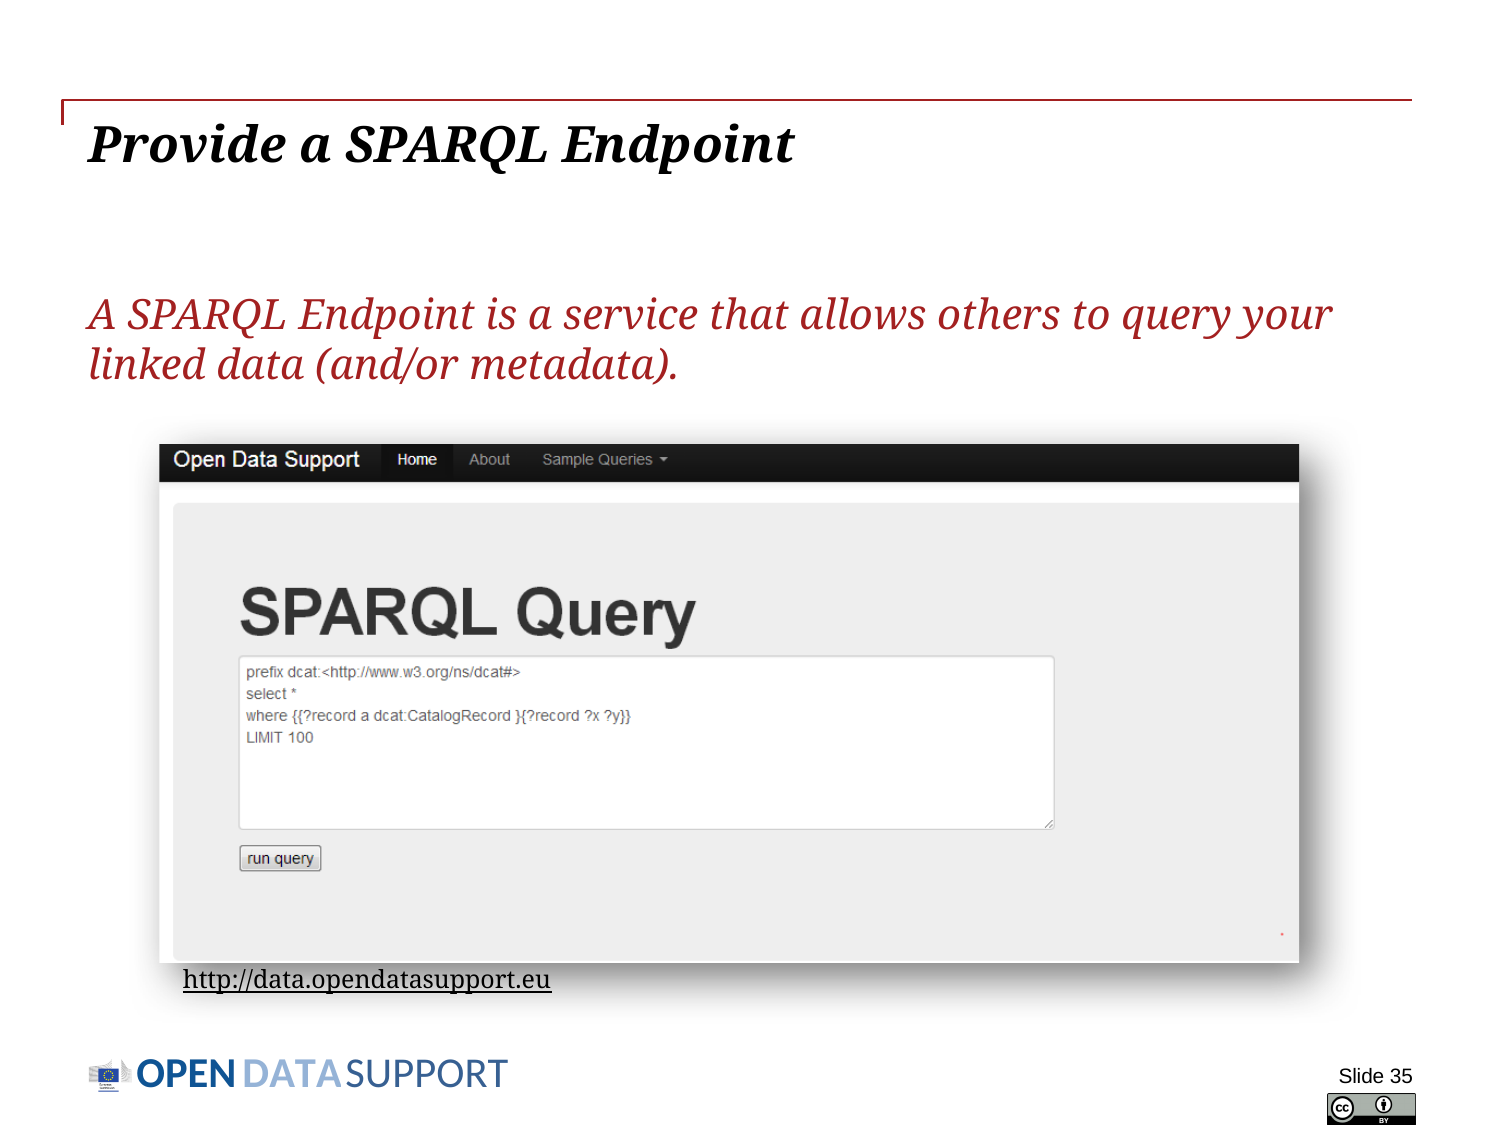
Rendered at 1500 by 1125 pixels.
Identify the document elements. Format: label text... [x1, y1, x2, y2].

slide_number Slide 35 [1162, 1062, 1413, 1088]
picture [1327, 1093, 1416, 1125]
title Provide a SPARQL Endpoint [88, 112, 1413, 263]
list A SPARQL Endpoint is a service that allows others to query your linked data (and/or metadata). [87, 287, 1413, 1013]
picture [159, 444, 1300, 963]
text_box http://data.opendatasupport.eu [183, 971, 845, 1000]
